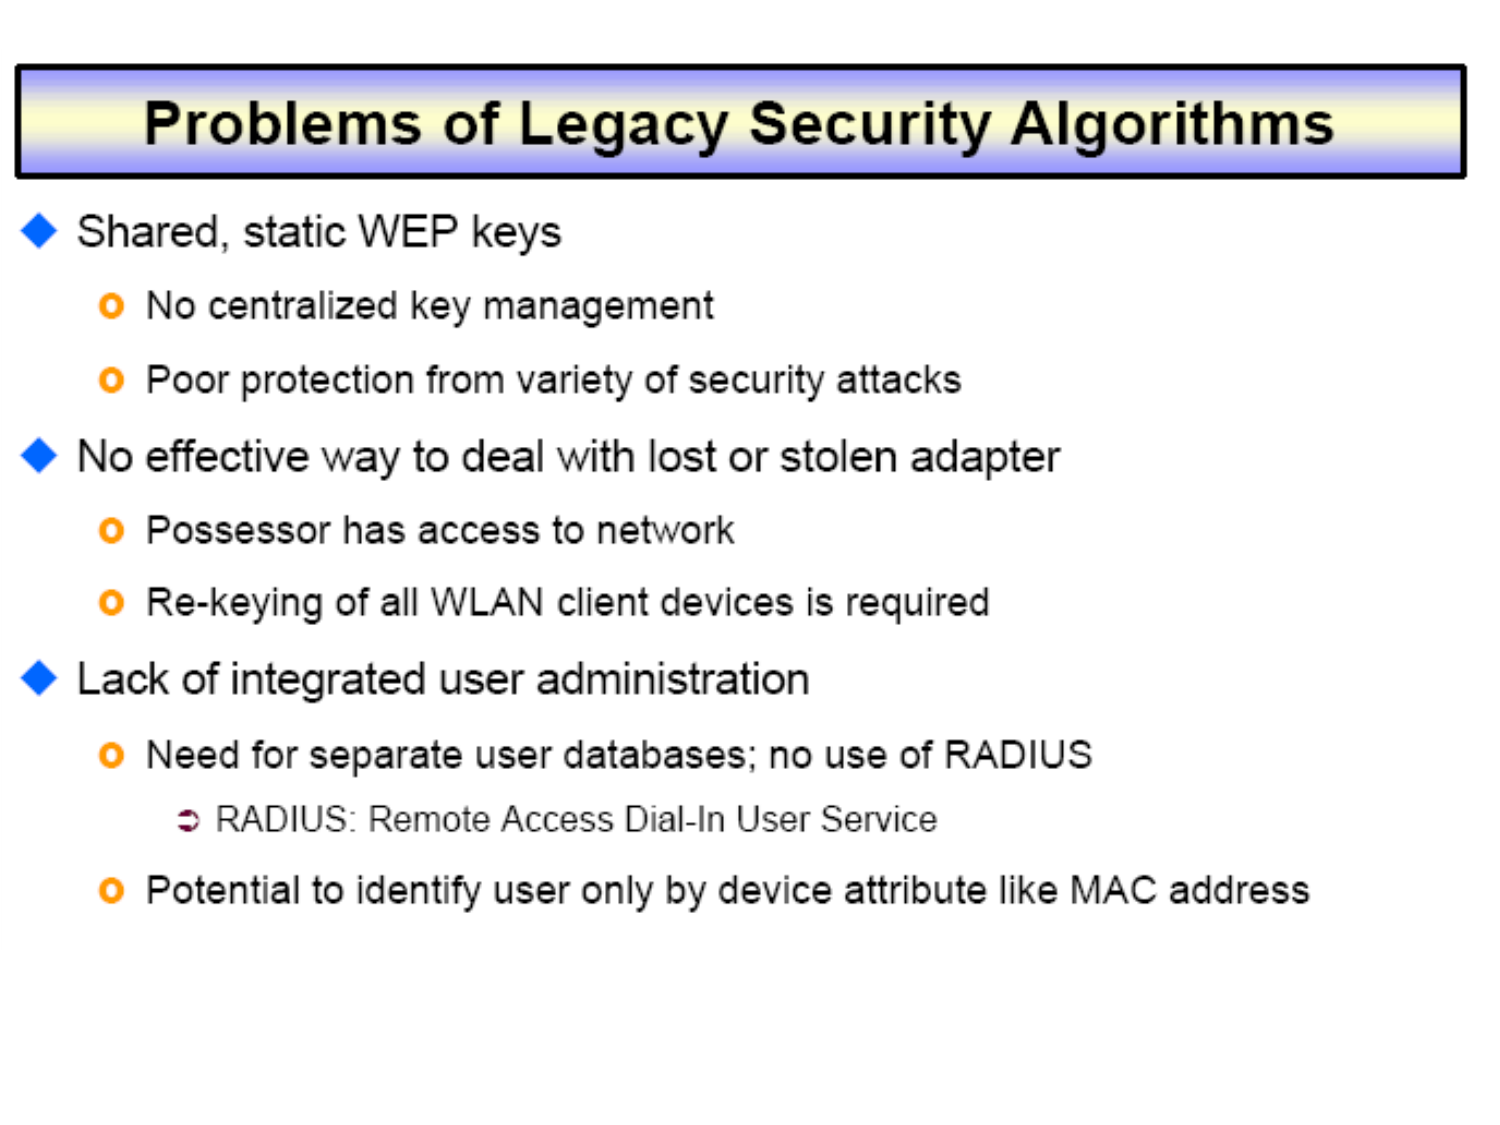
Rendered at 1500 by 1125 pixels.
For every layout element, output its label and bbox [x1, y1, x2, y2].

picture [0, 49, 1485, 951]
